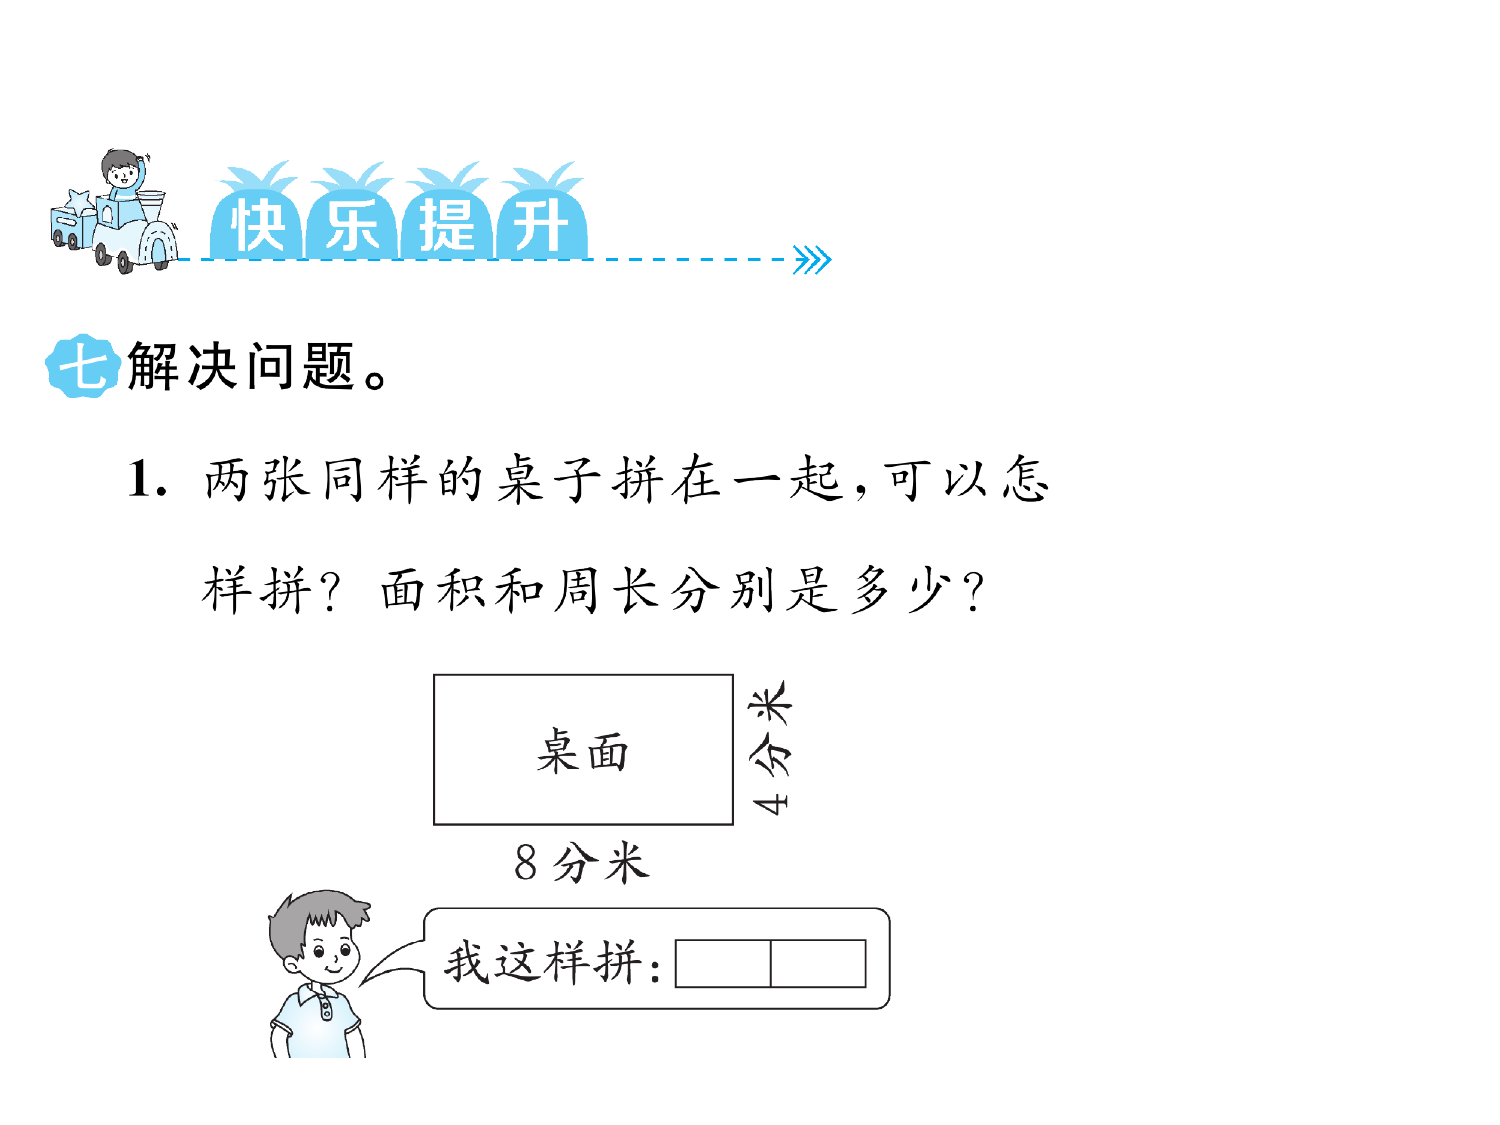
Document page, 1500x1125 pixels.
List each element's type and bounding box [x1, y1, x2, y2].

picture [41, 125, 1092, 1071]
